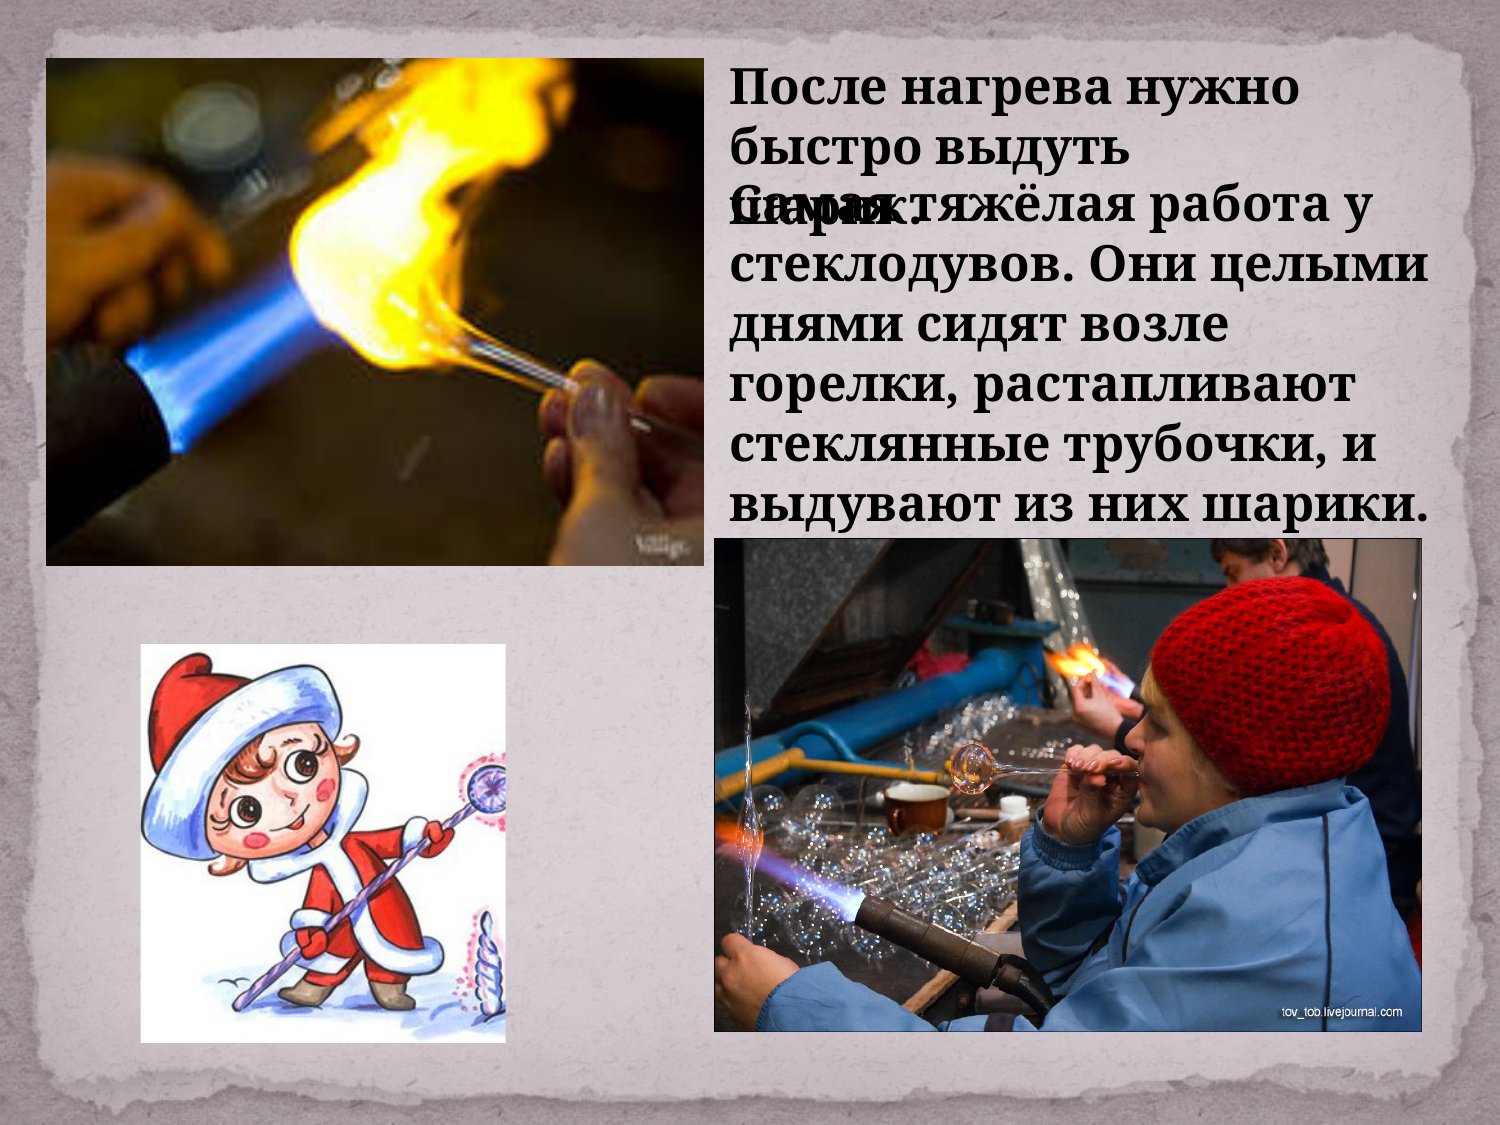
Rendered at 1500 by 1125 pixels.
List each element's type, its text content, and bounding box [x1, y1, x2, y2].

text_box Самая тяжёлая работа у стеклодувов. Они целыми днями сидят возле горелки, растапливают стеклянные трубочки, и выдувают из них шарики. [714, 163, 1465, 539]
picture [140, 644, 506, 1043]
picture [46, 58, 704, 566]
text_box После нагрева нужно быстро выдуть шарик. [714, 46, 1348, 242]
picture [714, 539, 1422, 1032]
